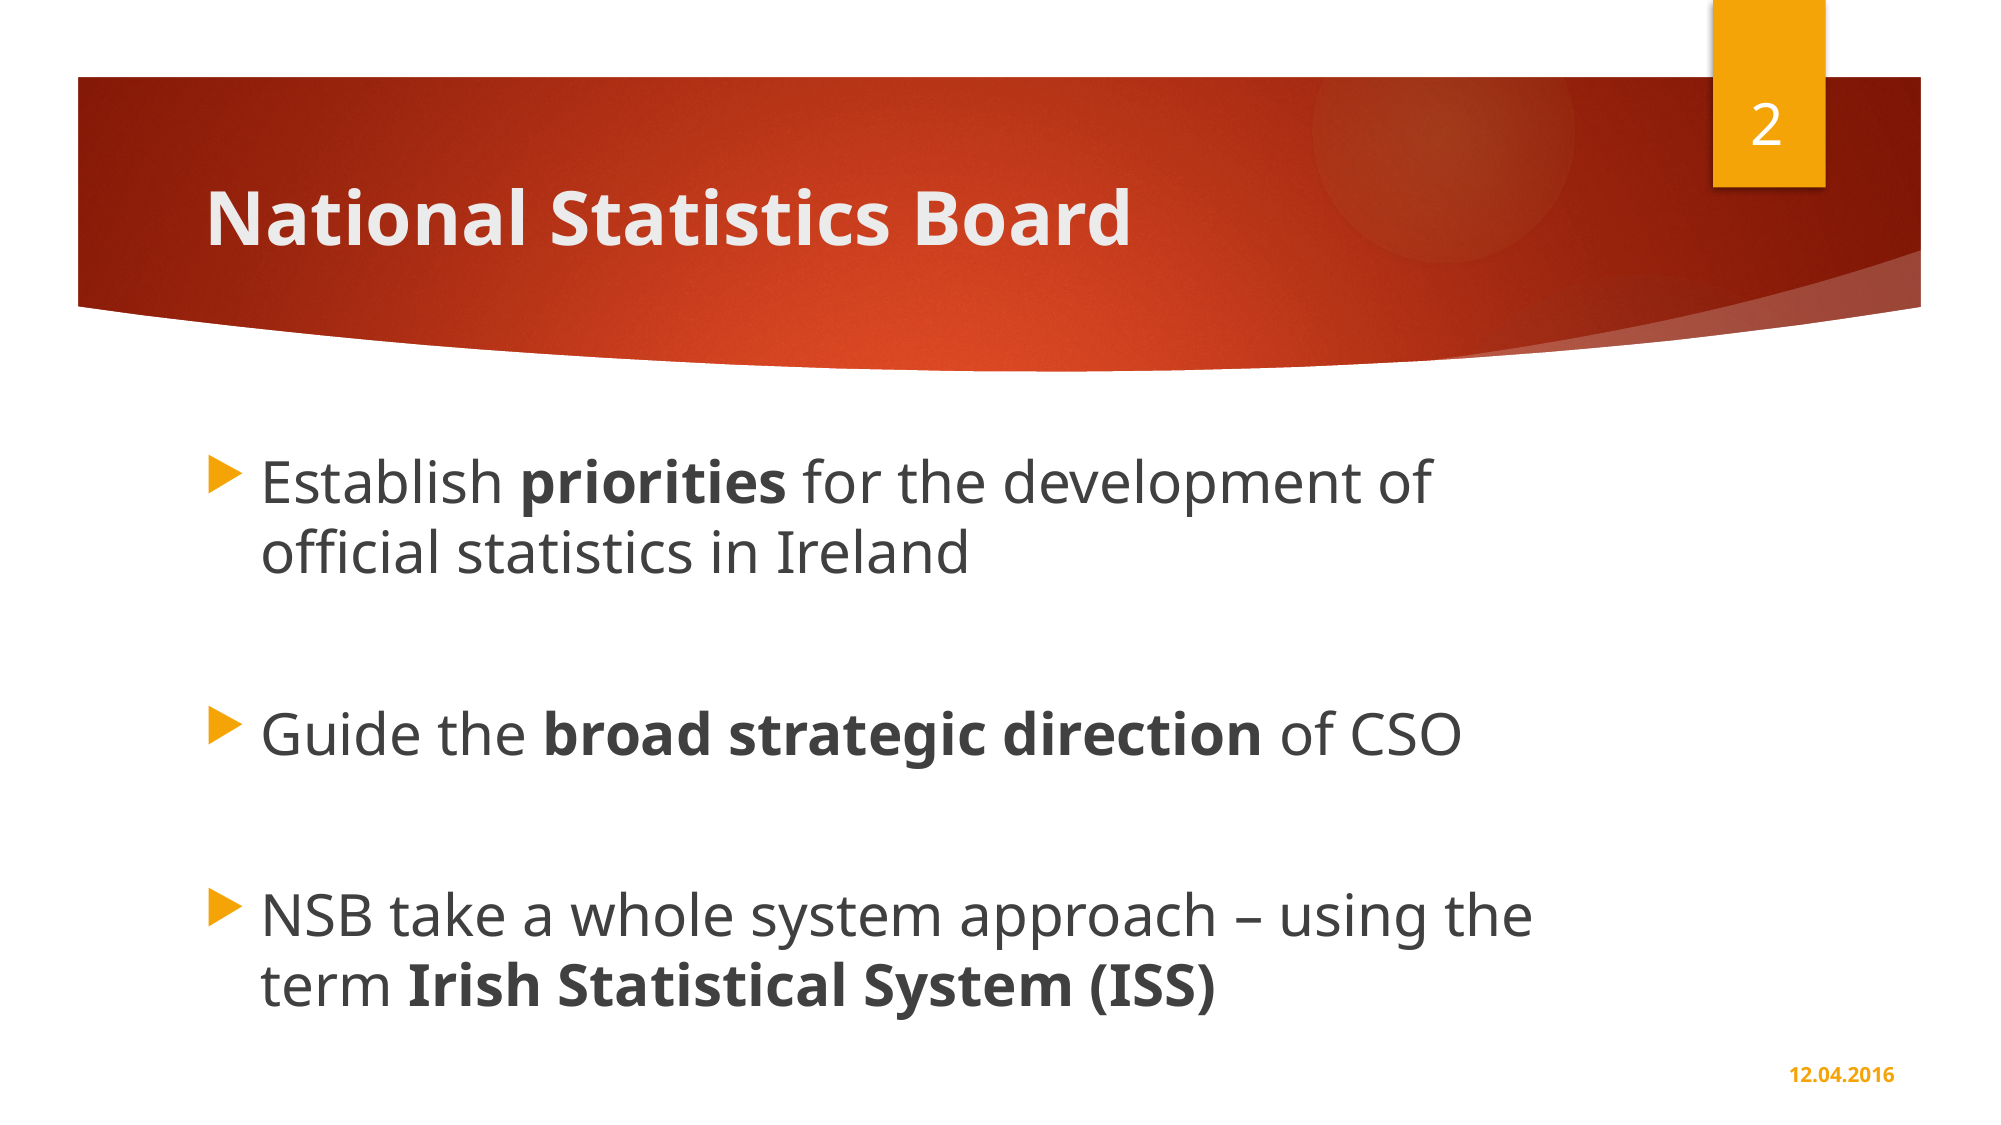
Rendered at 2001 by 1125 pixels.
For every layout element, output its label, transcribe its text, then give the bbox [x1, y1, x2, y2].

list Establish priorities for the development of official statistics in Ireland Guide the broad strategic direction of CSO NSB take a whole system approach – using the term Irish Statistical System (ISS) [189, 437, 1638, 1036]
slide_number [1747, 1048, 1910, 1099]
slide_number 2 [1698, 48, 1836, 175]
title National Statistics Board [189, 155, 1627, 275]
